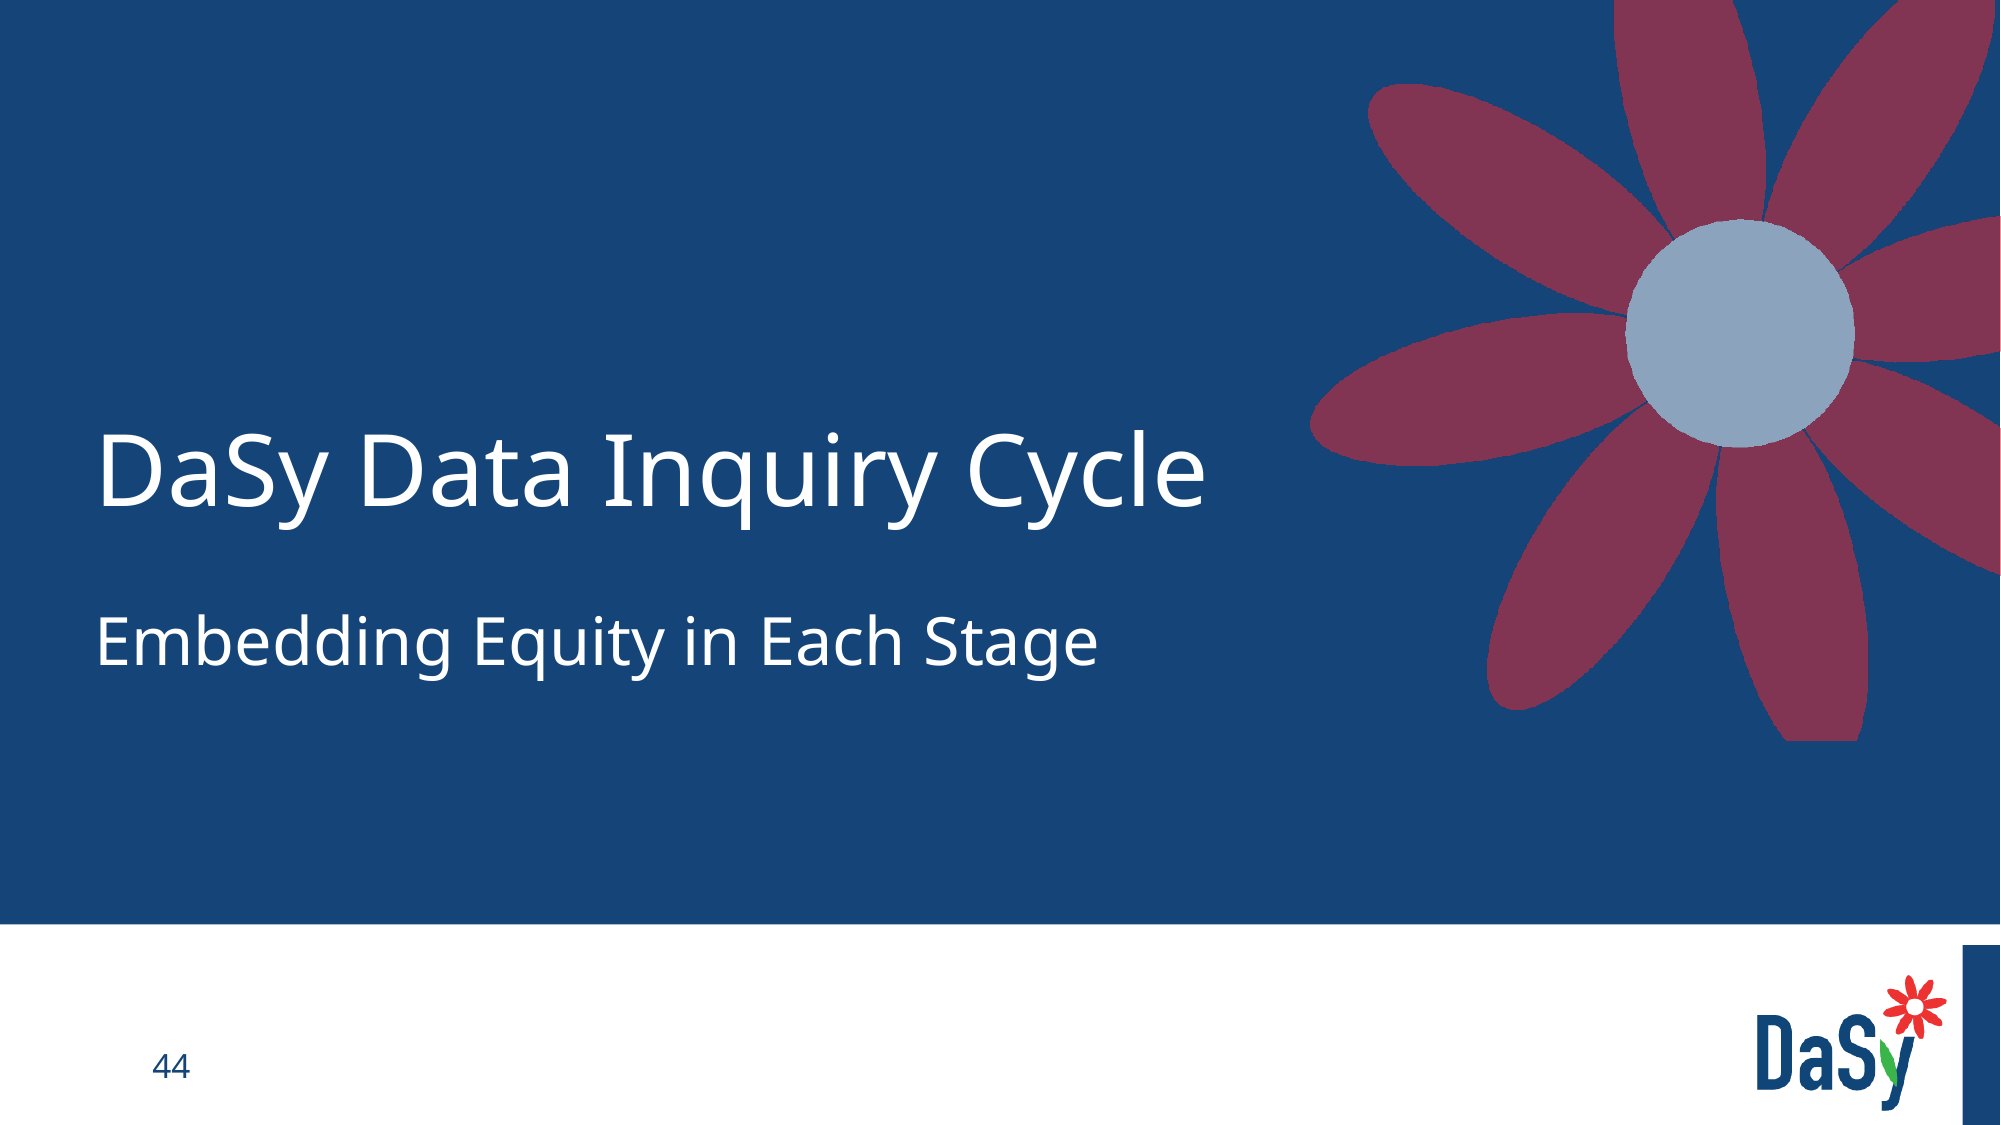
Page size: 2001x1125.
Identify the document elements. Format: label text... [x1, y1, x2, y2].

picture [1757, 975, 1947, 1111]
subtitle Embedding Equity in Each Stage [79, 591, 1360, 877]
title DaSy Data Inquiry Cycle [79, 0, 1360, 535]
picture [1310, 0, 2000, 741]
